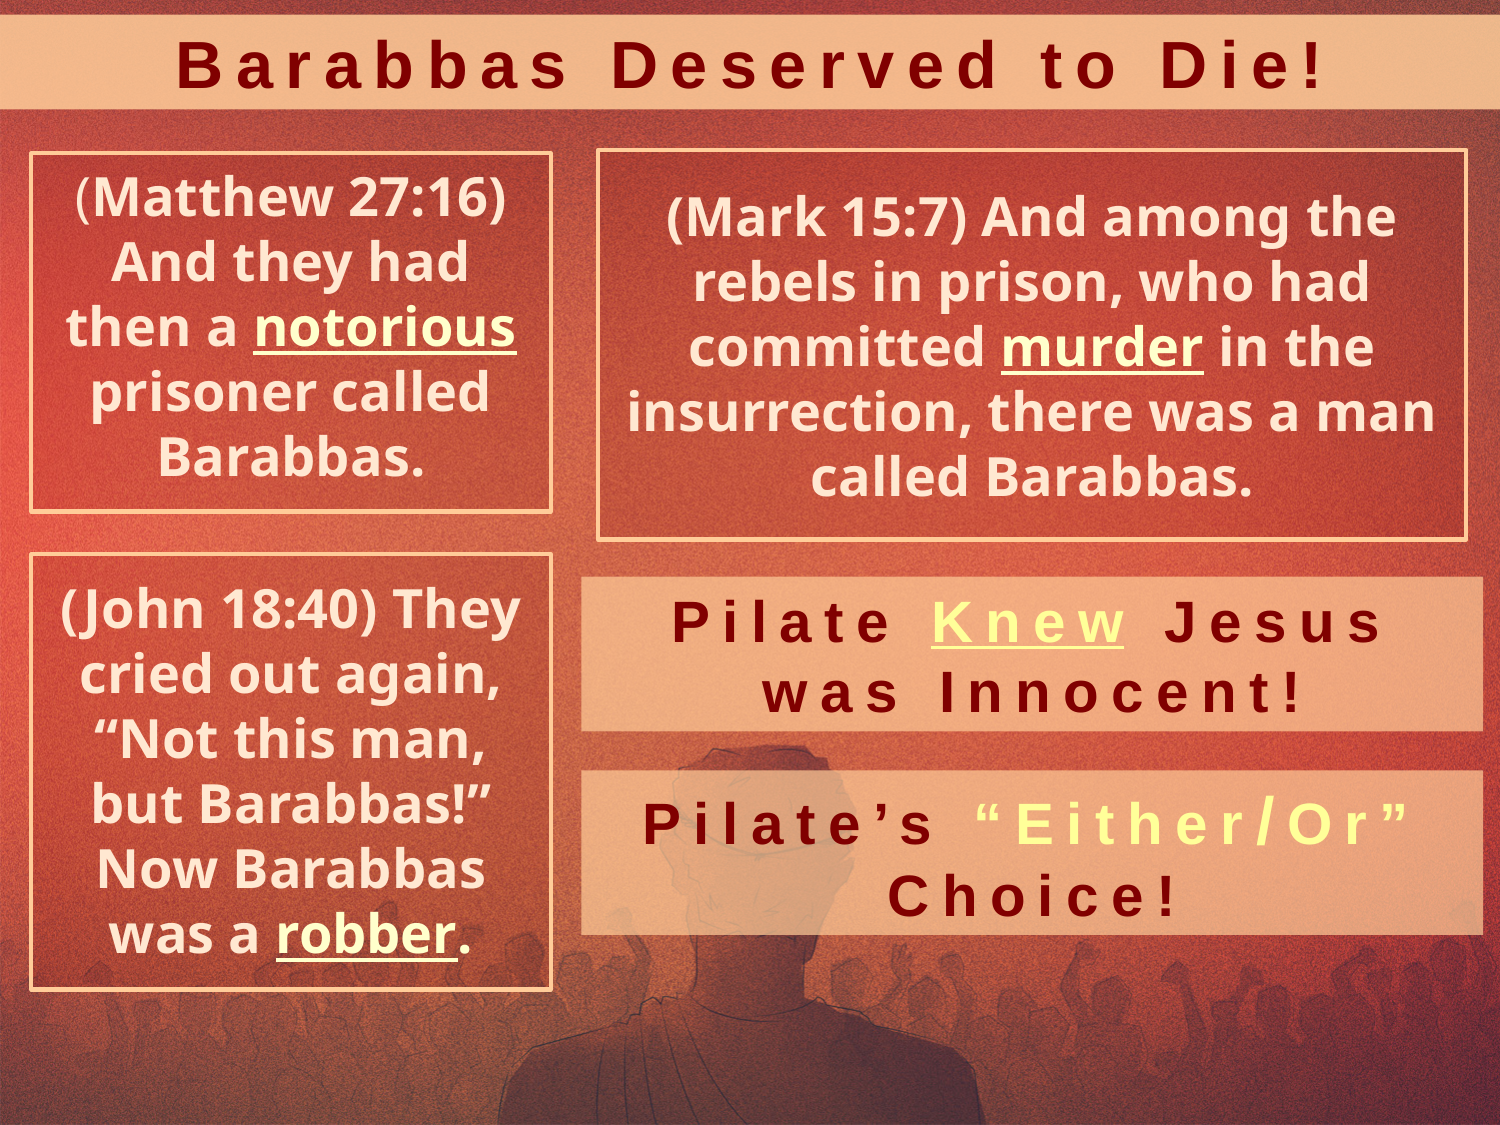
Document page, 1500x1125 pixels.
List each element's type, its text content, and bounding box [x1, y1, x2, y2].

picture [0, 110, 1500, 1125]
text_box (Matthew 27:16) And they had then a notorious prisoner called Barabbas. [29, 151, 553, 514]
text_box (John 18:40) They cried out again, “Not this man, but Barabbas!” Now Barabbas was a robber. [29, 552, 553, 992]
text_box (Mark 15:7) And among the rebels in prison, who had committed murder in the insurrection, there was a man called Barabbas. [596, 148, 1468, 542]
text_box Barabbas Deserved to Die! [0, 14, 1500, 110]
picture [0, 0, 1500, 14]
text_box Pilate Knew Jesus was Innocent! [581, 576, 1484, 732]
text_box Pilate’s “Either/Or” Choice! [581, 770, 1484, 935]
